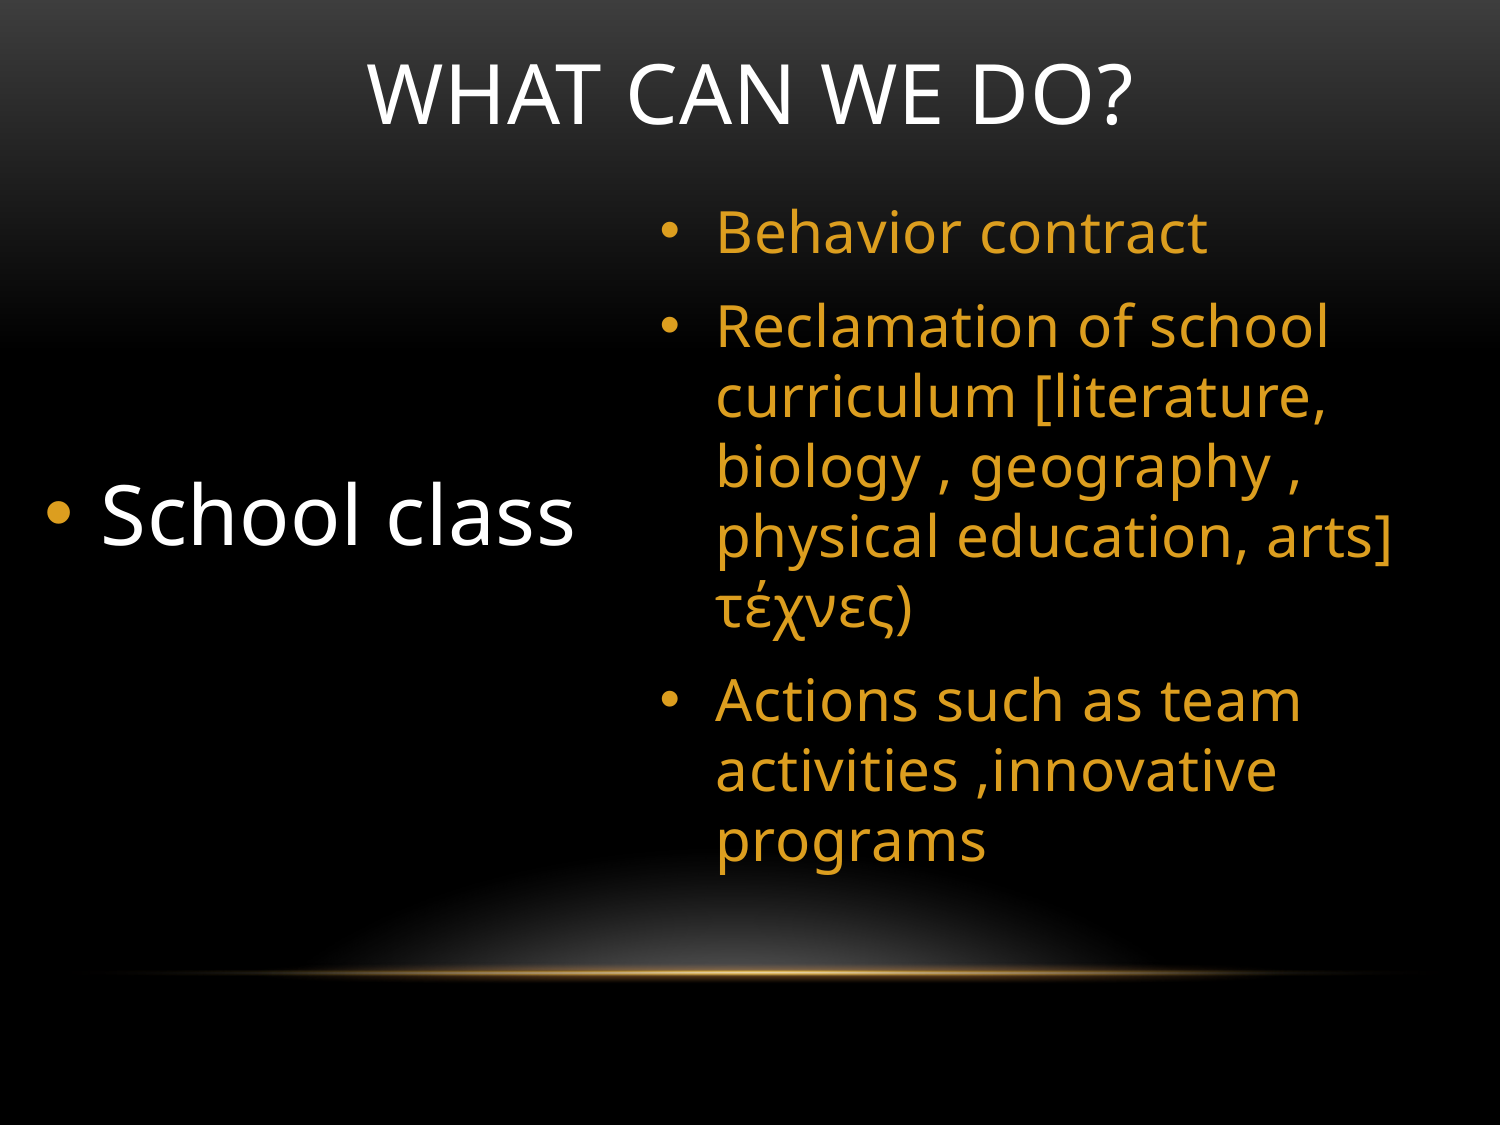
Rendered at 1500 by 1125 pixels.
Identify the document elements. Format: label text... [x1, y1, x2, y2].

list School class [29, 196, 642, 872]
title WHAT CAN WE DO? [99, 45, 1400, 149]
picture [0, 0, 1500, 1125]
list Behavior contract Reclamation of school curriculum [literature, biology , geography , physical education, arts] τέχνες) Actions such as team activities ,innovative programs [644, 187, 1448, 976]
